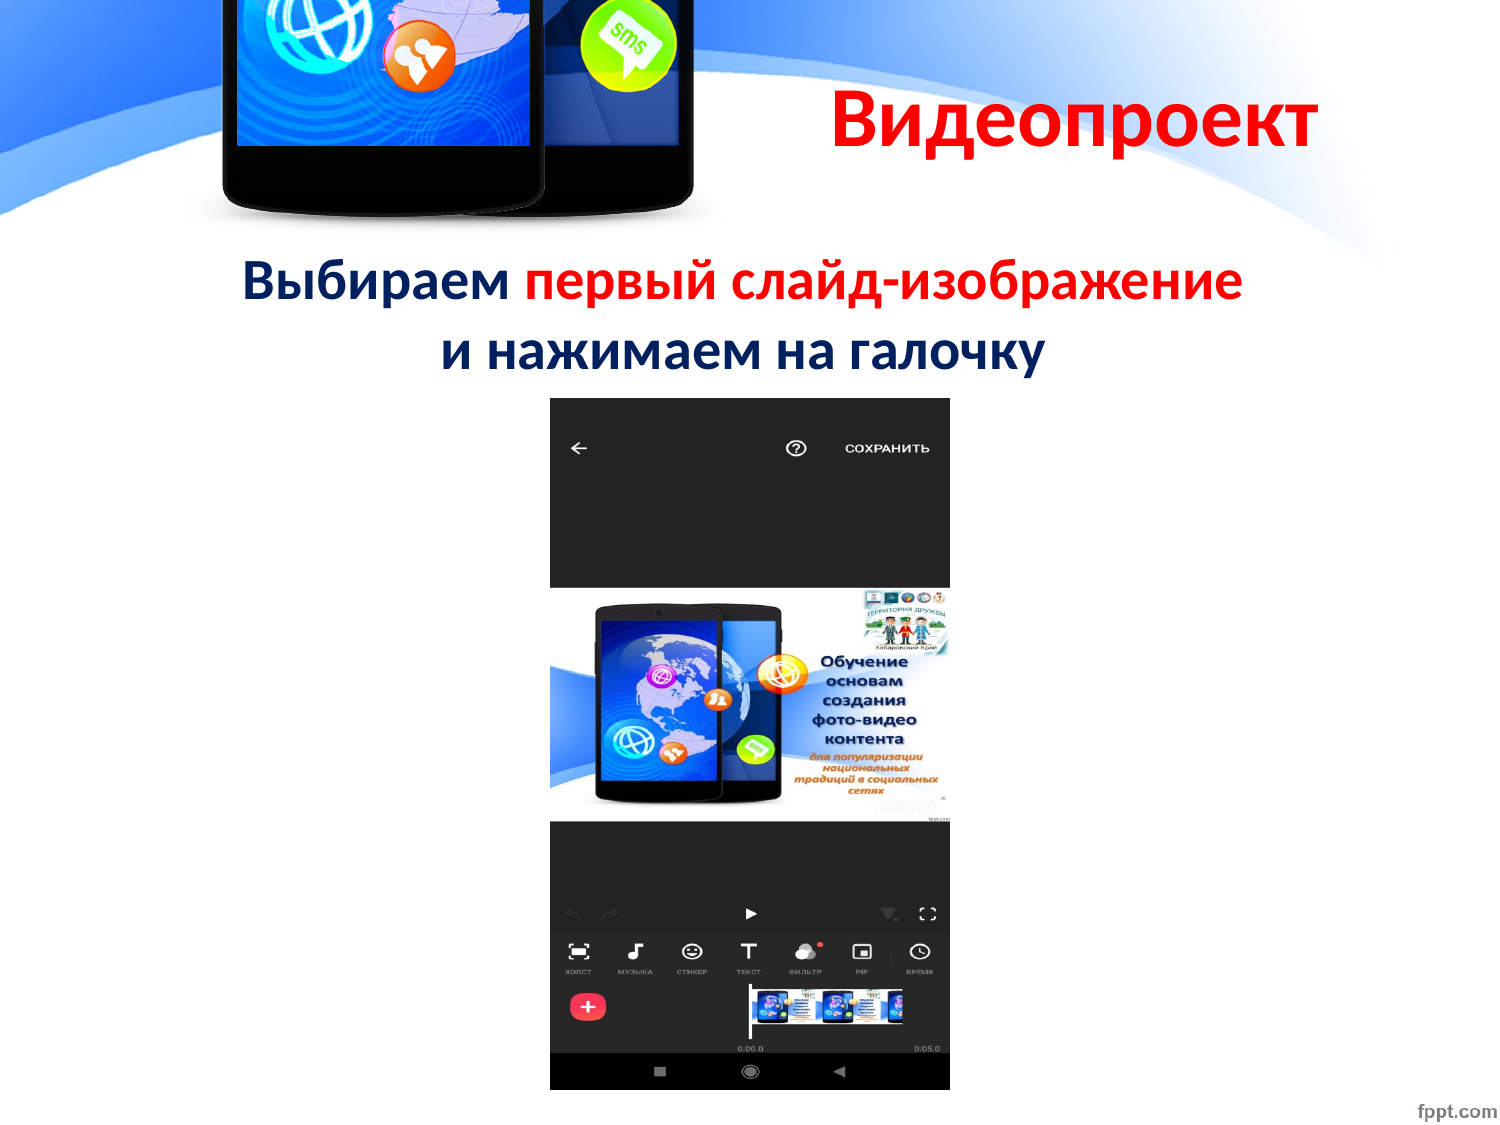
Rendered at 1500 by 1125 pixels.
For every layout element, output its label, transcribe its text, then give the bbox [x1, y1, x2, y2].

title Видеопроект [699, 0, 1450, 225]
picture [550, 398, 950, 1091]
text_box Выбираем первый слайд-изображение и нажимаем на галочку [0, 234, 1500, 1125]
picture [0, 0, 1500, 234]
